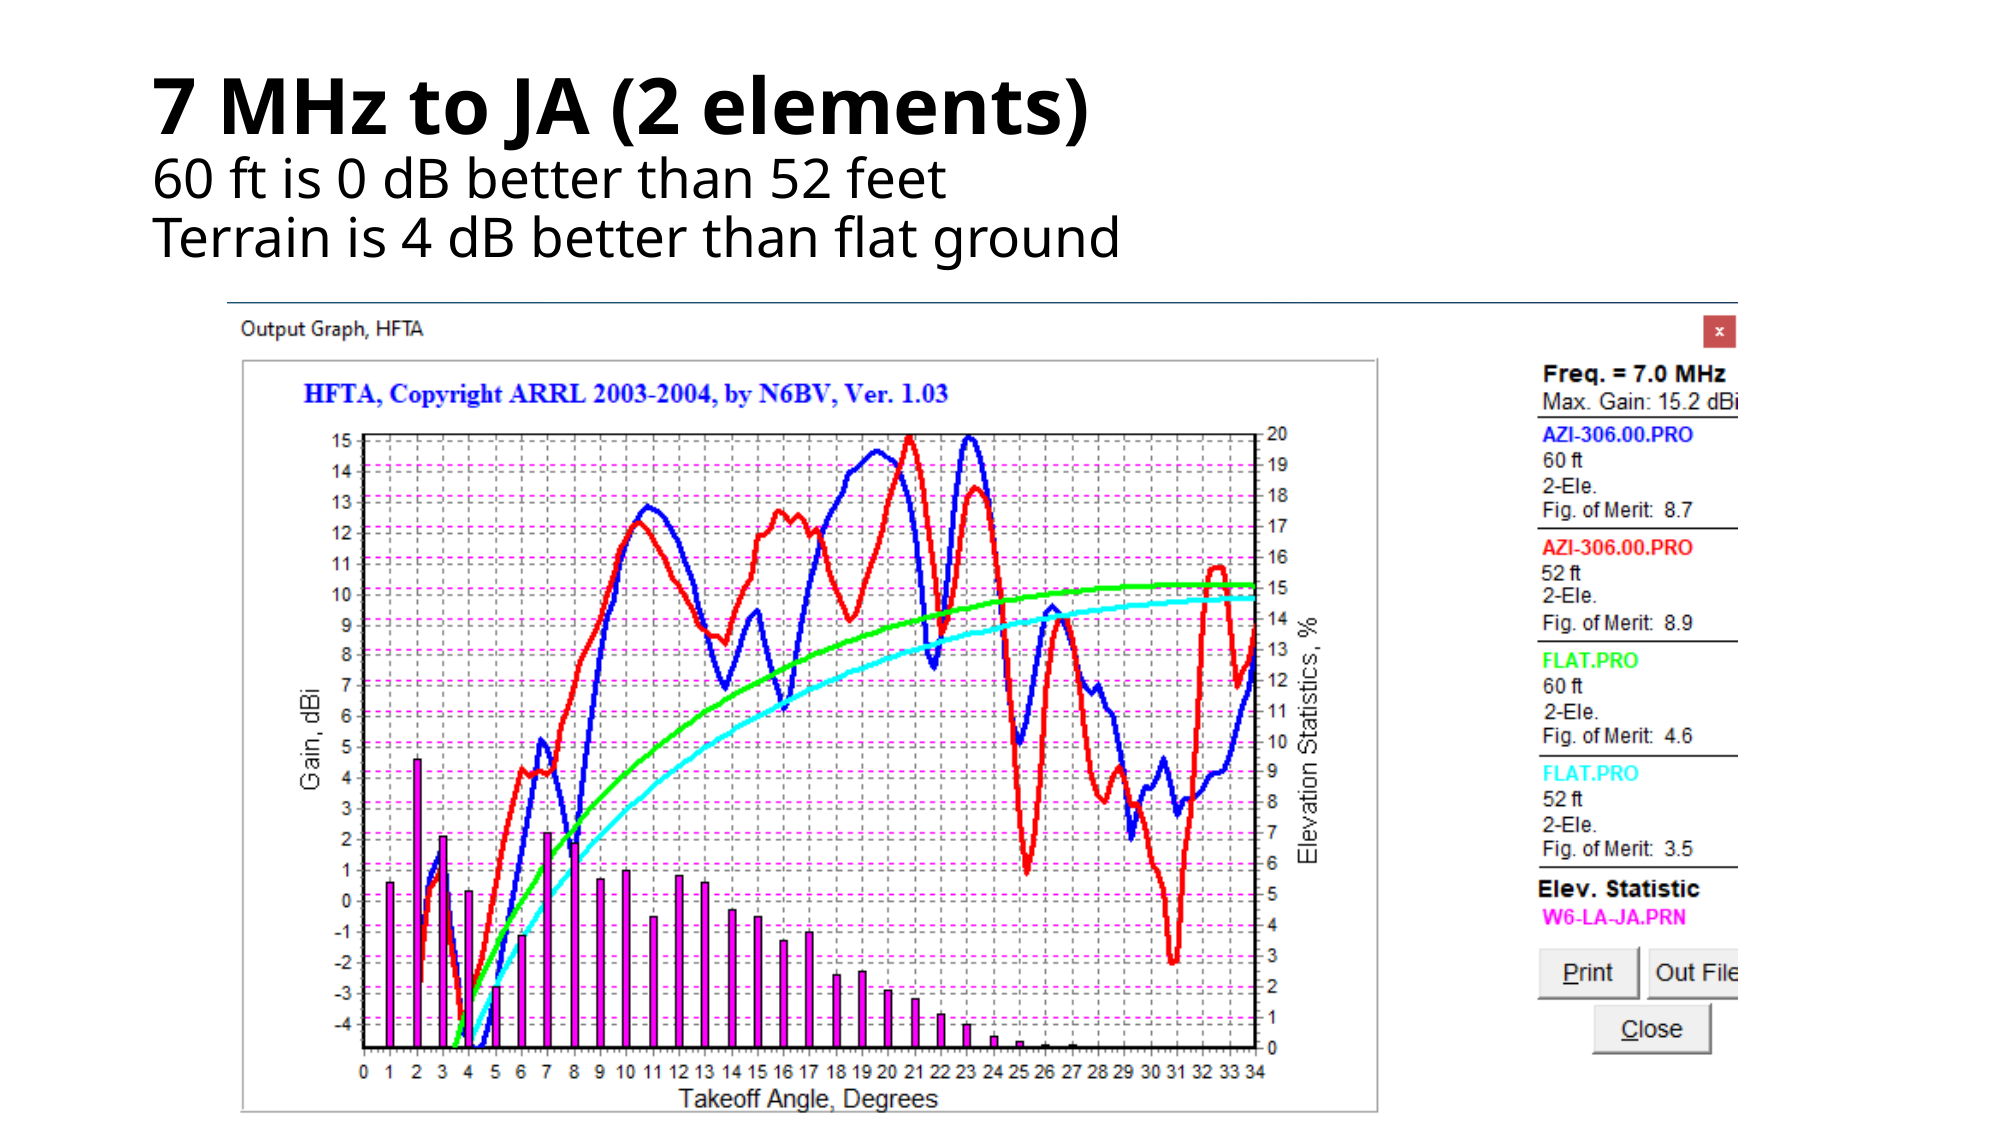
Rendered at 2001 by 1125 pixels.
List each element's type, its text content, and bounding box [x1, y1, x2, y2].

title 7 MHz to JA (2 elements) 60 ft is 0 dB better than 52 feet Terrain is 4 dB better than flat ground [137, 59, 1863, 278]
picture [227, 302, 1738, 1125]
